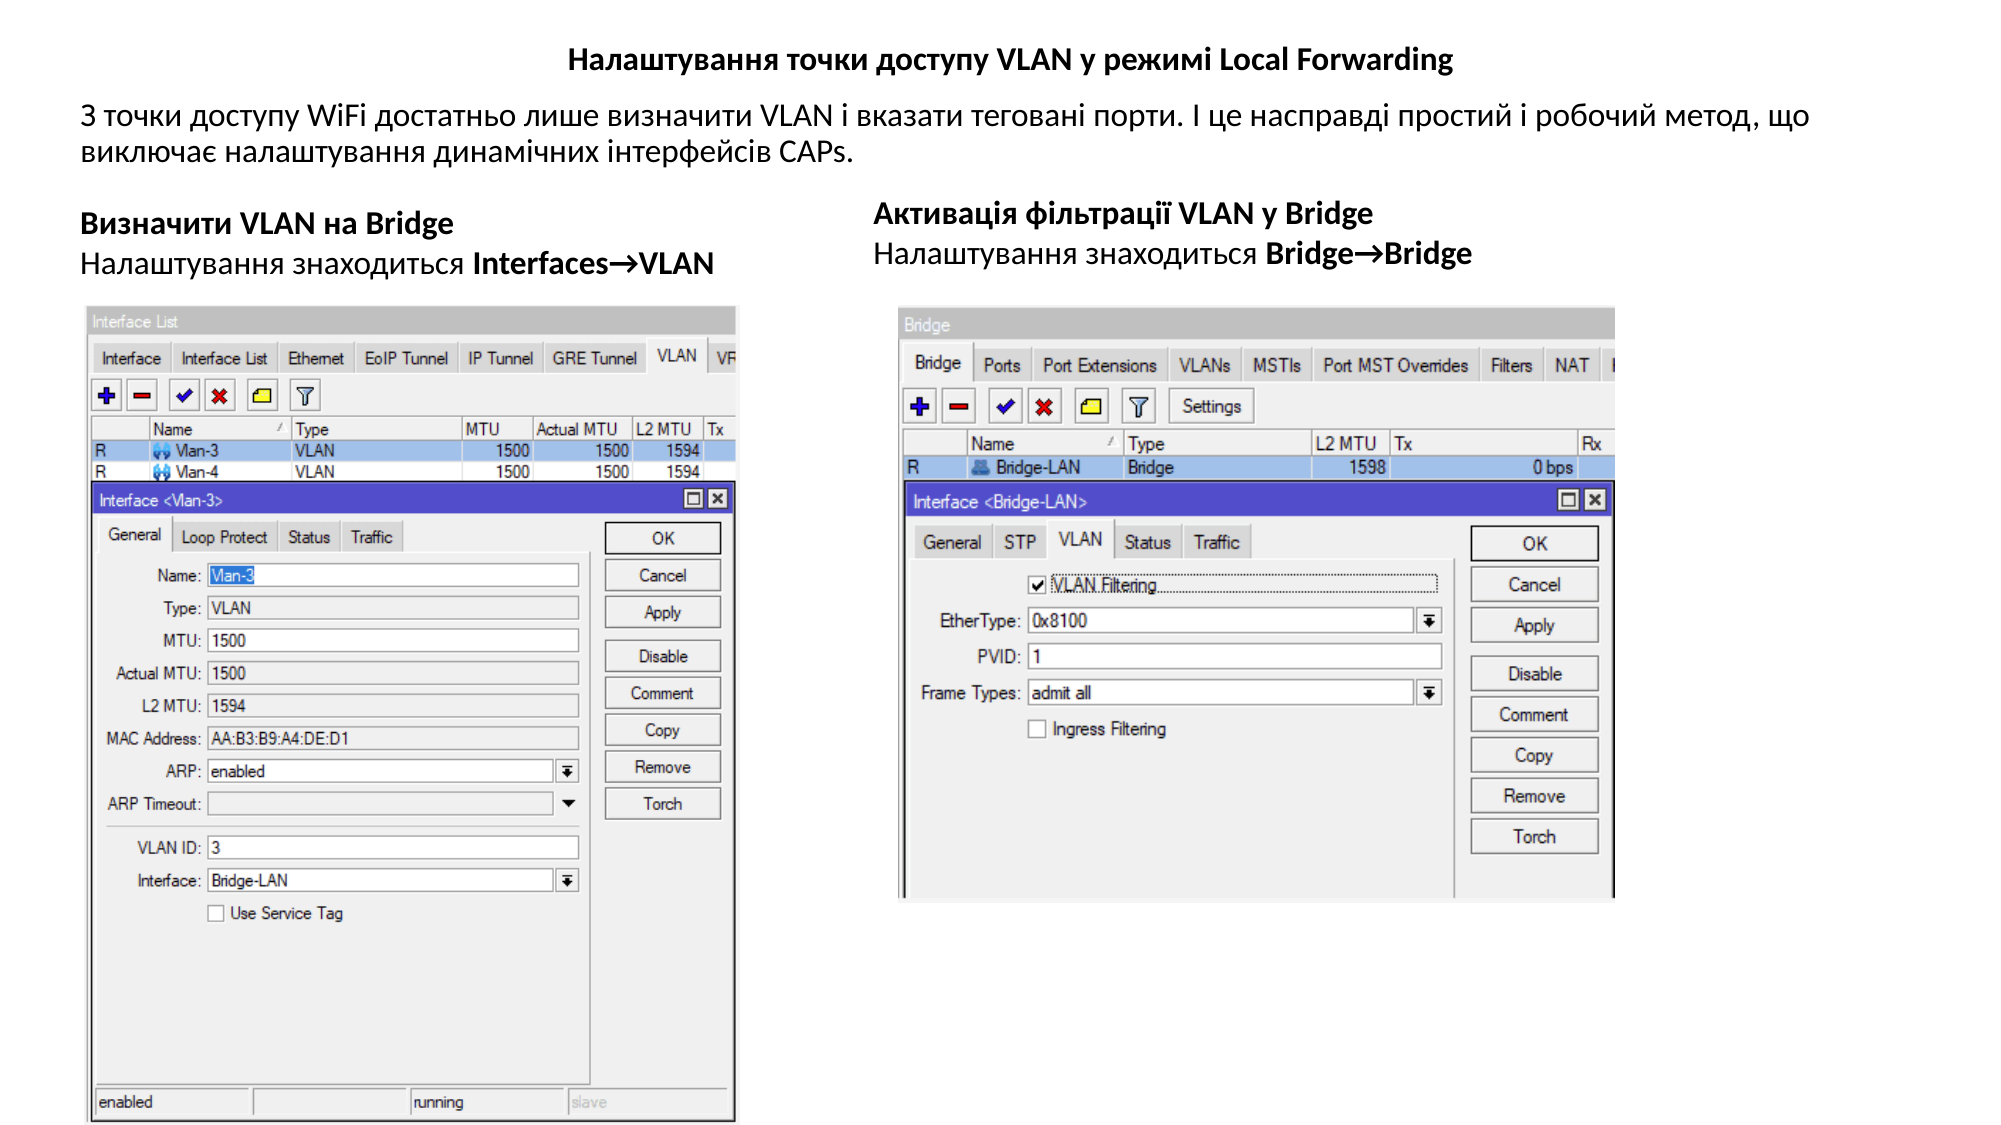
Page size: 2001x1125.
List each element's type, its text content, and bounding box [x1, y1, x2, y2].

list Налаштування точки доступу VLAN у режимі Local Forwarding З точки доступу WiFi достатньо лише визначити VLAN і вказати теговані порти. І це насправді простий і робочий метод, що виключає налаштування динамічних інтерфейсів CAPs. [65, 34, 1965, 1067]
picture [84, 305, 740, 1125]
picture [898, 305, 1615, 903]
text_box Визначити VLAN на Bridge Налаштування знаходиться Interfaces→VLAN [65, 194, 1066, 289]
text_box Активація фільтрації VLAN у Bridge Налаштування знаходиться Bridge→Bridge [858, 184, 1859, 279]
